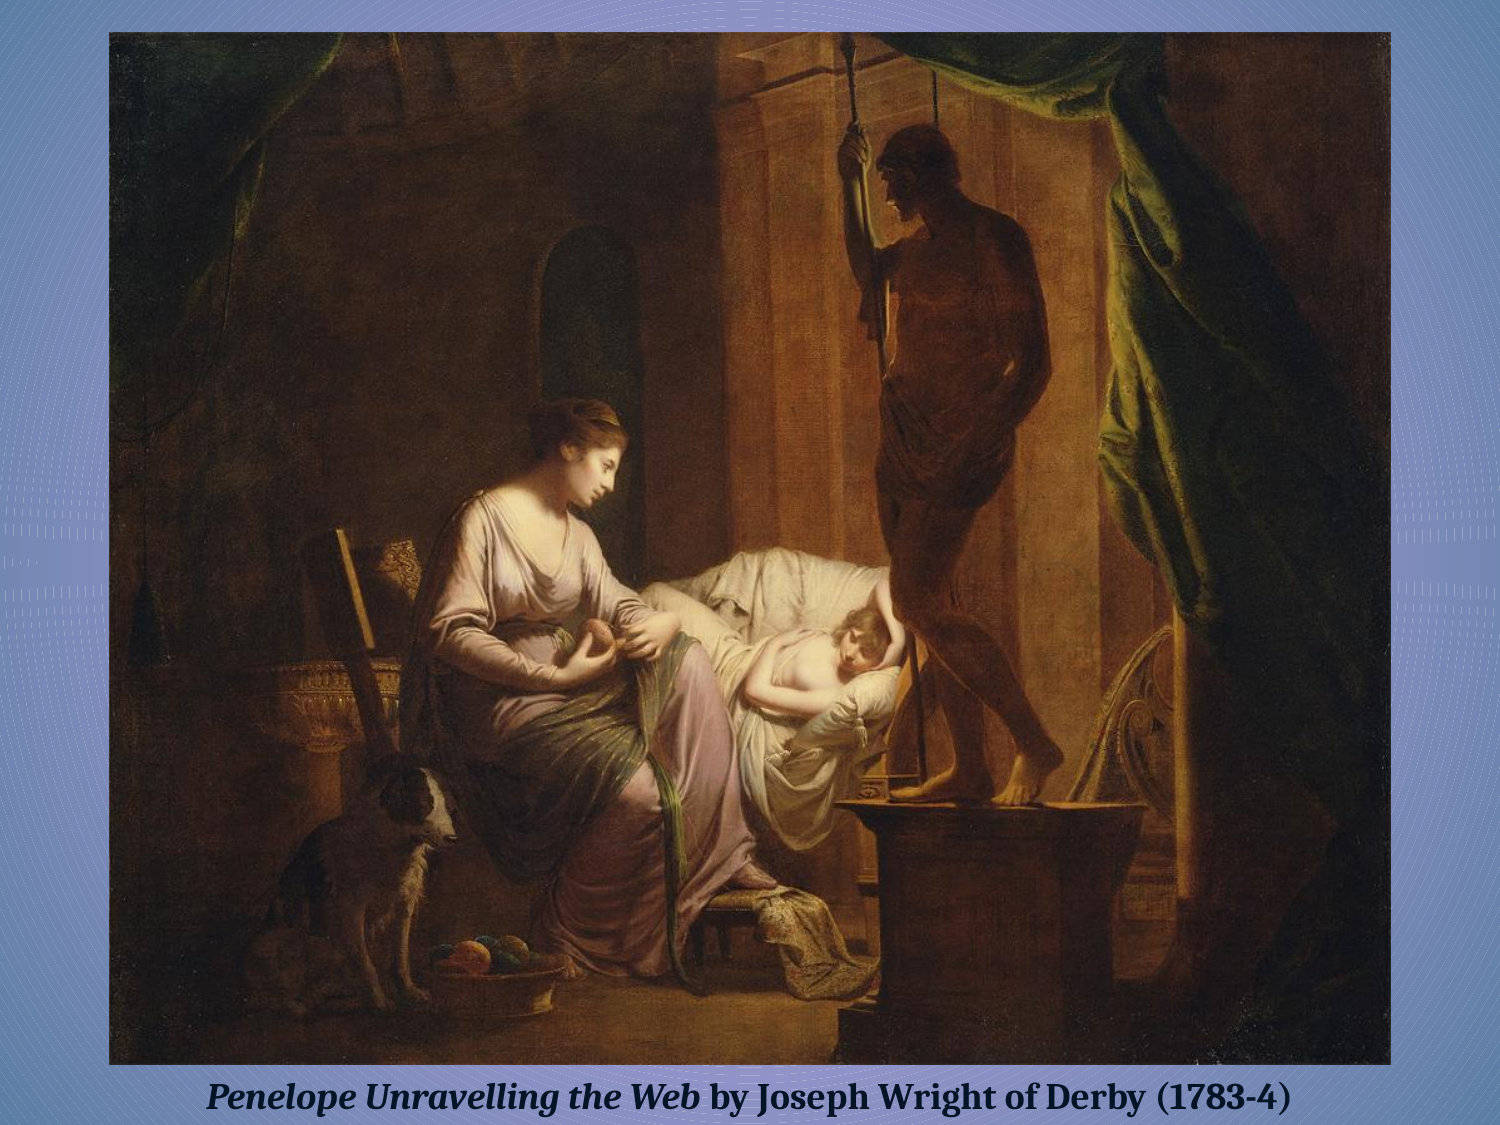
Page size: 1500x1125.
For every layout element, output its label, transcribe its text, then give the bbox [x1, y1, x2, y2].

text_box Penelope Unravelling the Web by Joseph Wright of Derby (1783-4) [191, 1073, 1309, 1125]
picture [108, 32, 1392, 1065]
